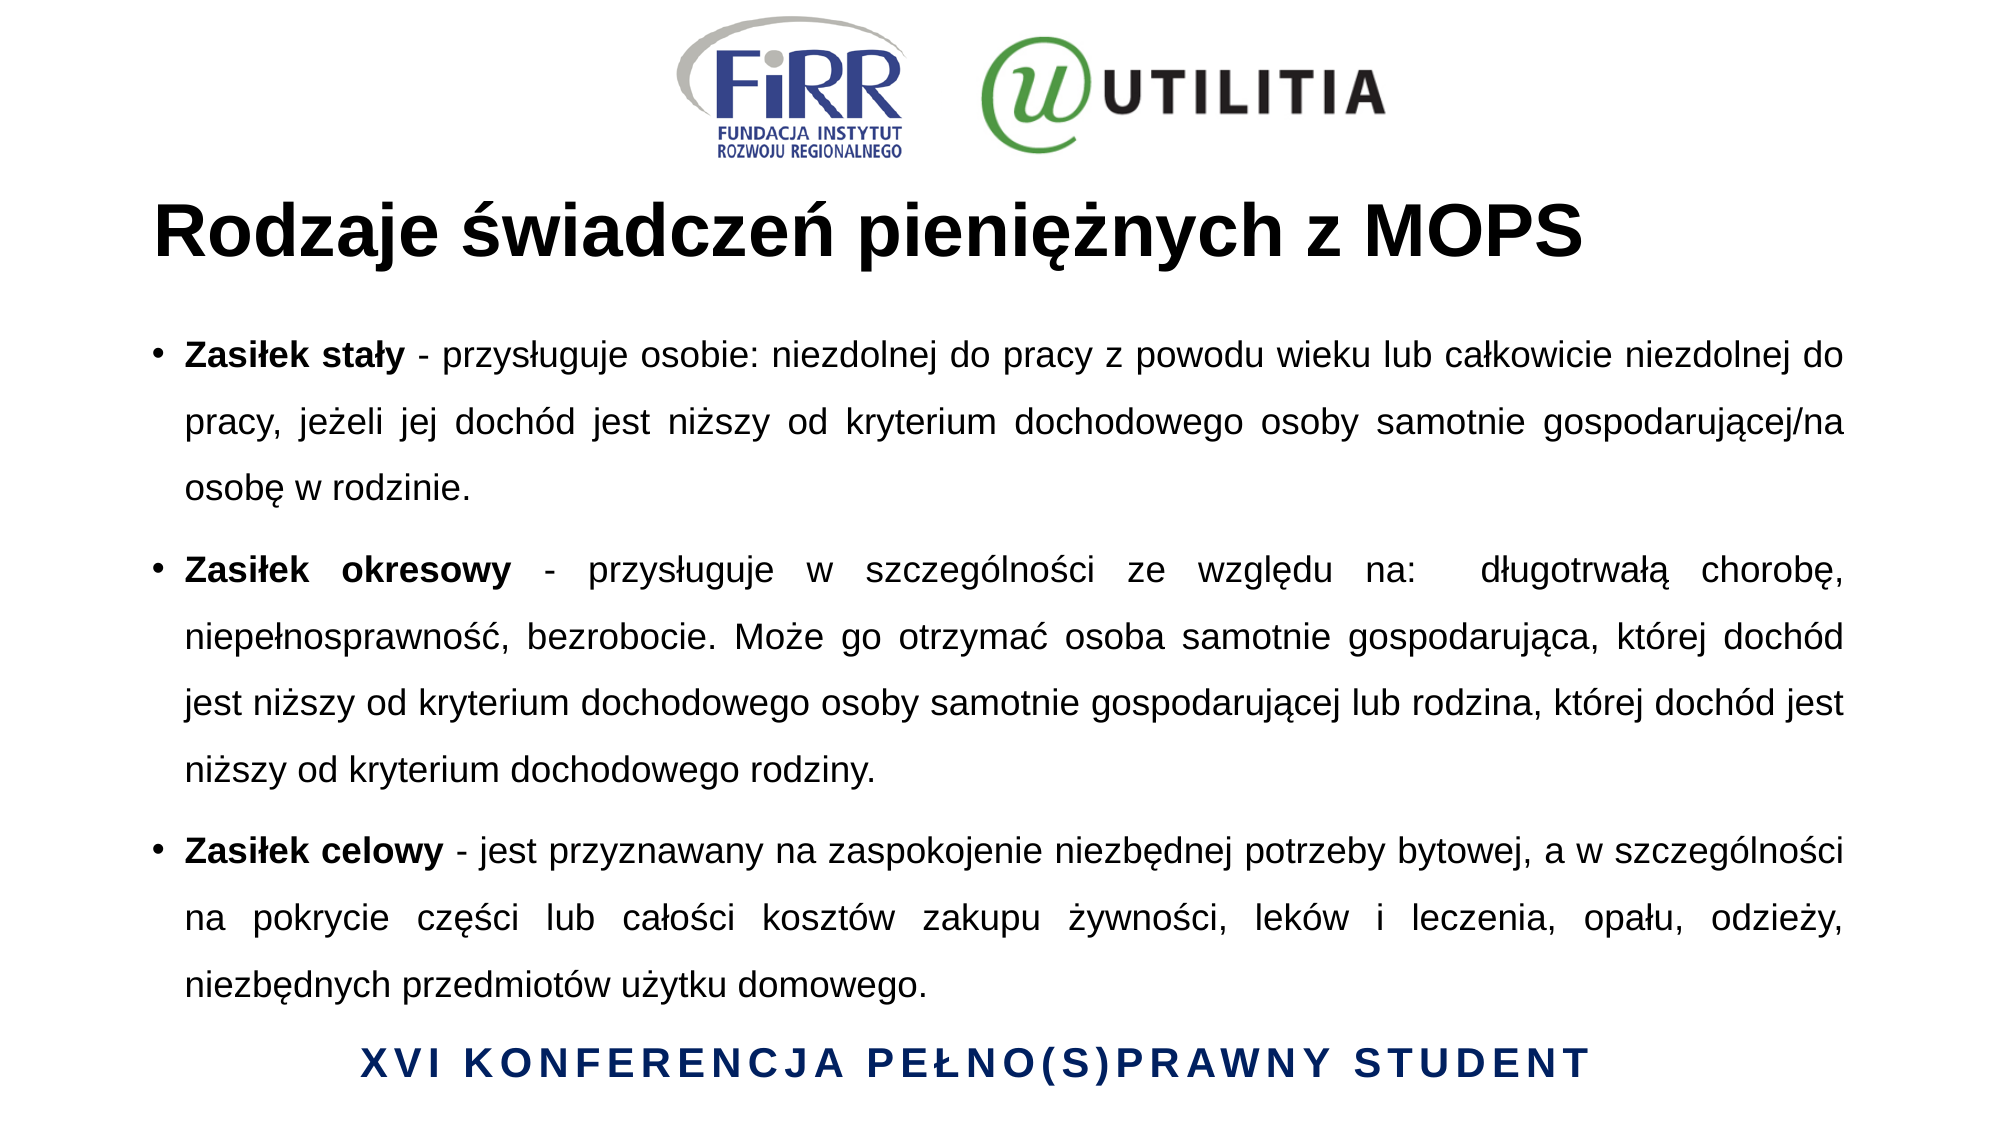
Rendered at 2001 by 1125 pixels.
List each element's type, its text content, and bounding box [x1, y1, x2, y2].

list Zasiłek stały - przysługuje osobie: niezdolnej do pracy z powodu wieku lub całkowicie niezdolnej do pracy, jeżeli jej dochód jest niższy od kryterium dochodowego osoby samotnie gospodarującej/na osobę w rodzinie. Zasiłek okresowy - przysługuje w szczególności ze względu na: długotrwałą chorobę, niepełnosprawność, bezrobocie. Może go otrzymać osoba samotnie gospodarująca, której dochód jest niższy od kryterium dochodowego osoby samotnie gospodarującej lub rodzina, której dochód jest niższy od kryterium dochodowego rodziny. Zasiłek celowy - jest przyznawany na zaspokojenie niezbędnej potrzeby bytowej, a w szczególności na pokrycie części lub całości kosztów zakupu żywności, leków i leczenia, opału, odzieży, niezbędnych przedmiotów użytku domowego. [136, 301, 1862, 1015]
title Rodzaje świadczeń pieniężnych z MOPS [138, 123, 1864, 342]
picture [662, 0, 942, 123]
picture [954, 13, 1413, 123]
